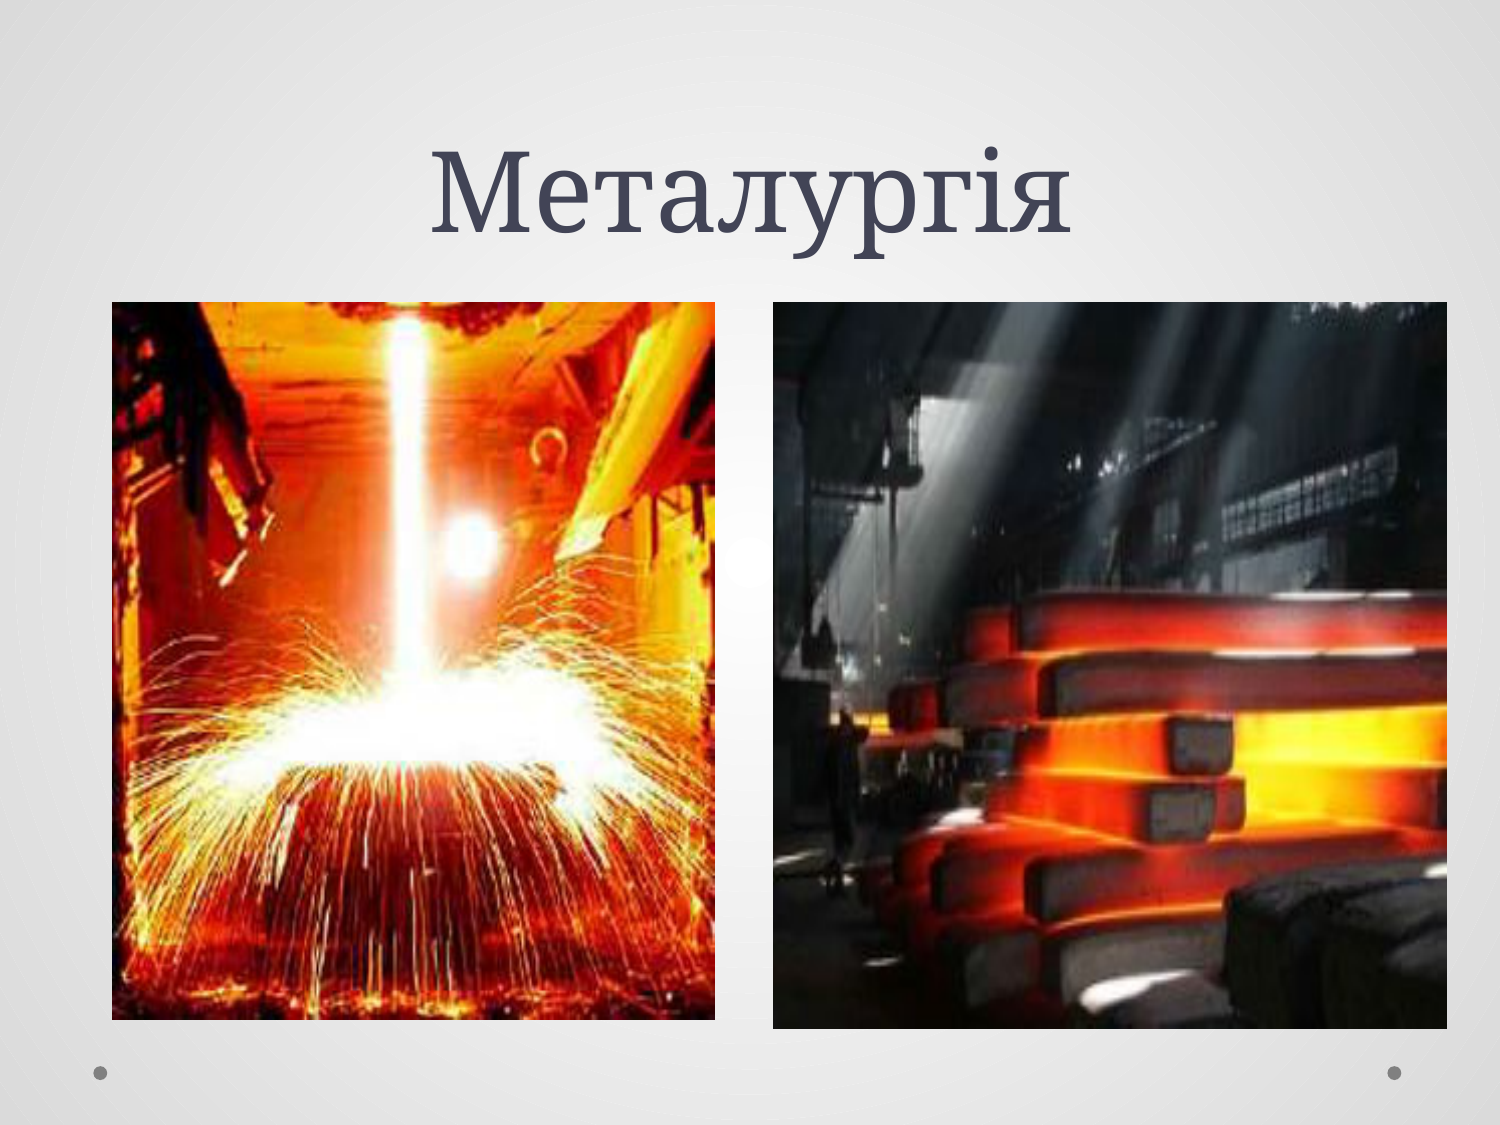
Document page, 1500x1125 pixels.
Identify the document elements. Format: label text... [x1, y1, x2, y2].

picture [773, 302, 1448, 1029]
title Металургія [75, 0, 1425, 263]
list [111, 302, 715, 1020]
